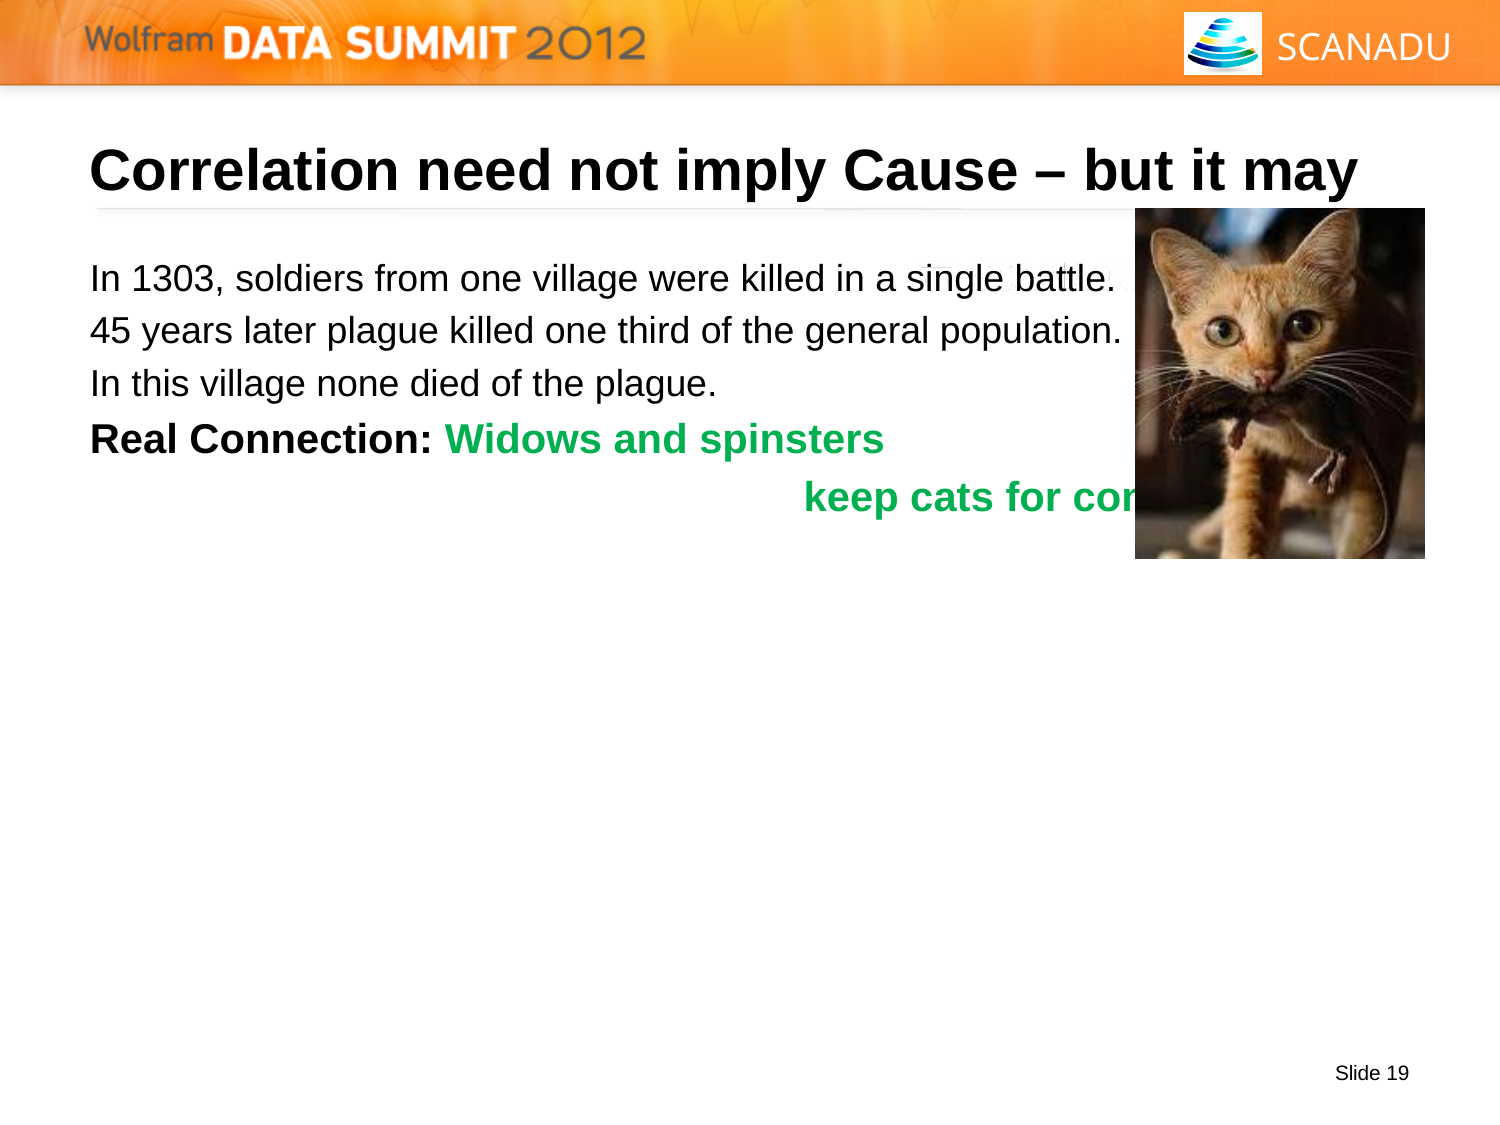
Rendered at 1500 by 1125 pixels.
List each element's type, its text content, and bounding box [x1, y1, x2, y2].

title Correlation need not imply Cause – but it may [75, 124, 1425, 209]
list In 1303, soldiers from one village were killed in a single battle. 45 years later plague killed one third of the general population. In this village none died of the plague. Real Connection: Widows and spinsters keep cats for company. [75, 246, 1425, 1049]
picture [0, 0, 1500, 1125]
